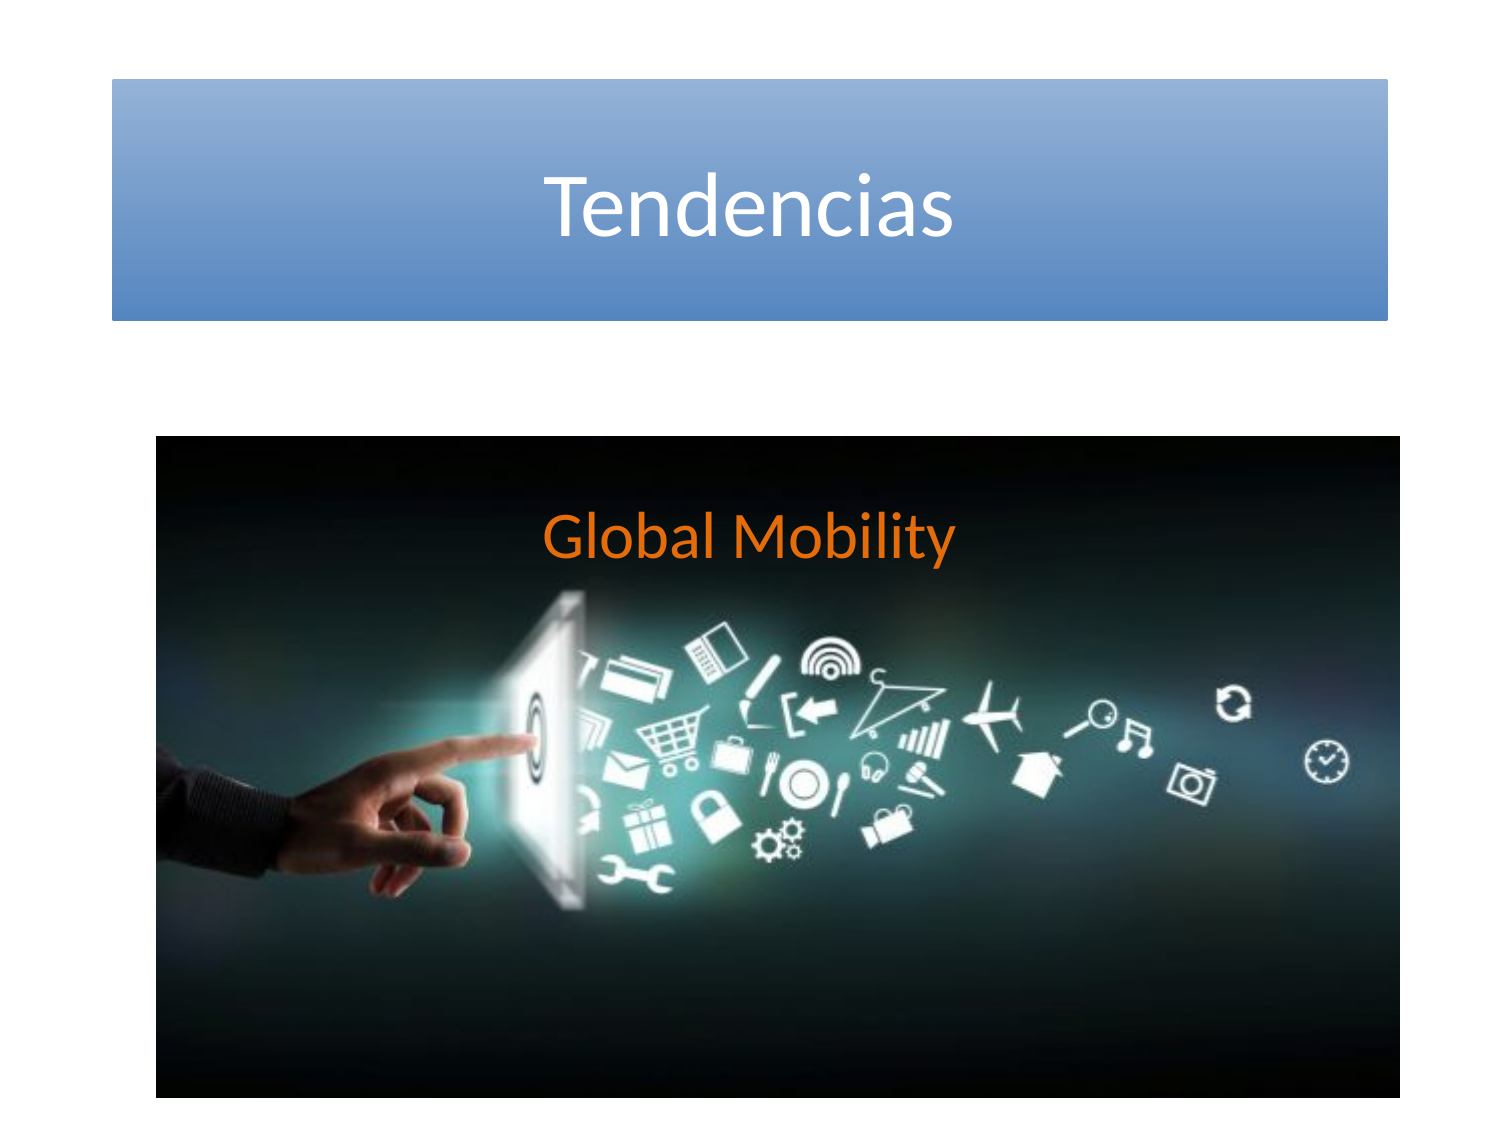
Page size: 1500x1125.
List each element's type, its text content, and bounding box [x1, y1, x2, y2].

picture [156, 436, 1400, 1098]
title Tendencias [112, 79, 1388, 321]
